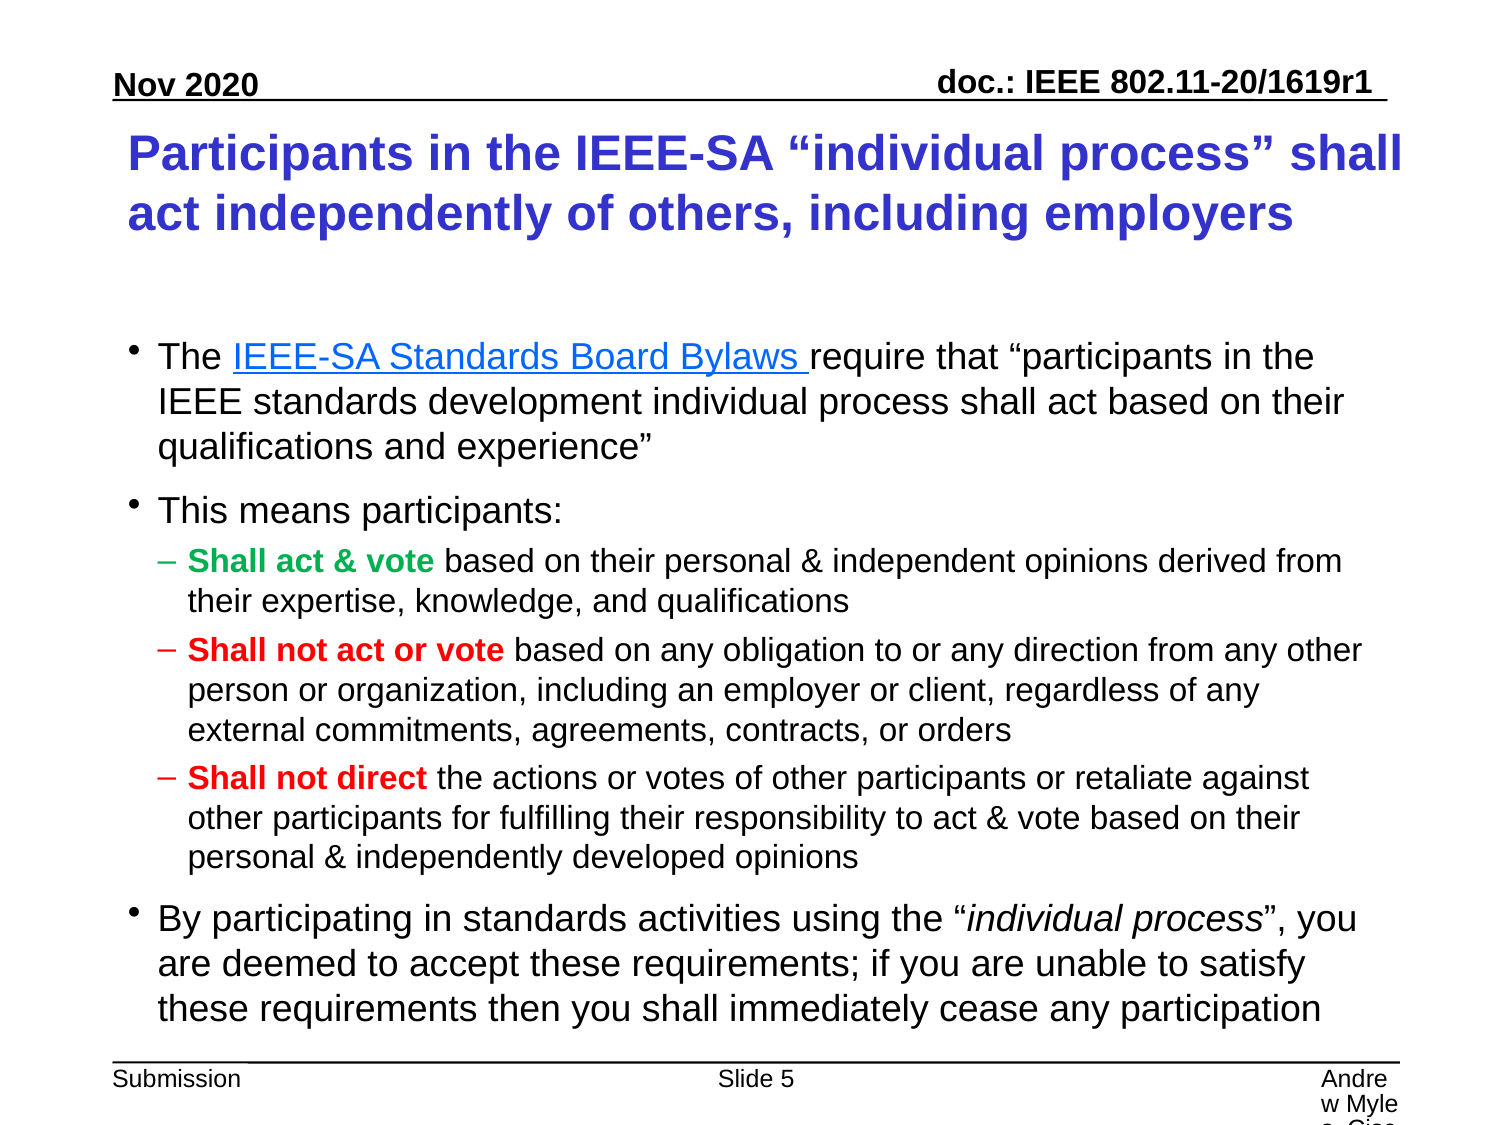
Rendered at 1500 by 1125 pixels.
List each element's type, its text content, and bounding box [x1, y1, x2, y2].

title Participants in the IEEE-SA “individual process” shall act independently of others, including employers [112, 112, 1450, 288]
list The IEEE-SA Standards Board Bylaws require that “participants in the IEEE standards development individual process shall act based on their qualifications and experience” This means participants: Shall act & vote based on their personal & independent opinions derived from their expertise, knowledge, and qualifications Shall not act or vote based on any obligation to or any direction from any other person or organization, including an employer or client, regardless of any external commitments, agreements, contracts, or orders Shall not direct the actions or votes of other participants or retaliate against other participants for fulfilling their responsibility to act & vote based on their personal & independently developed opinions By participating in standards activities using the “individual process”, you are deemed to accept these requirements; if you are unable to satisfy these requirements then you shall immediately cease any participation [112, 324, 1388, 1000]
slide_number Slide 5 [709, 1061, 803, 1093]
footer Andrew Myles, Cisco [1320, 1061, 1402, 1093]
